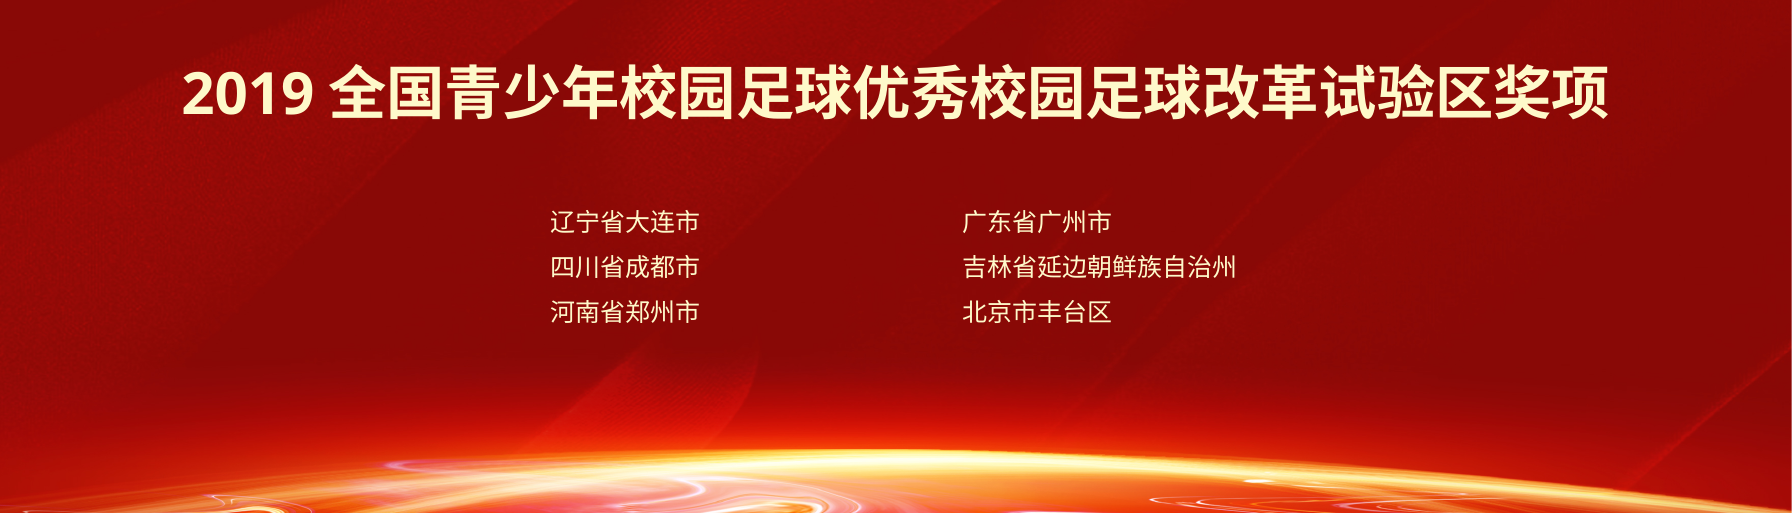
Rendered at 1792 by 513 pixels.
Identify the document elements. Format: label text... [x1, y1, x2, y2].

text_box 辽宁省大连市 四川省成都市 河南省郑州市 [536, 184, 947, 334]
text_box 2019全国青少年校园足球优秀校园足球改革试验区奖项 [166, 48, 1625, 134]
picture [0, 0, 1792, 513]
text_box 广东省广州市 吉林省延边朝鲜族自治州 北京市丰台区 [947, 184, 1552, 334]
